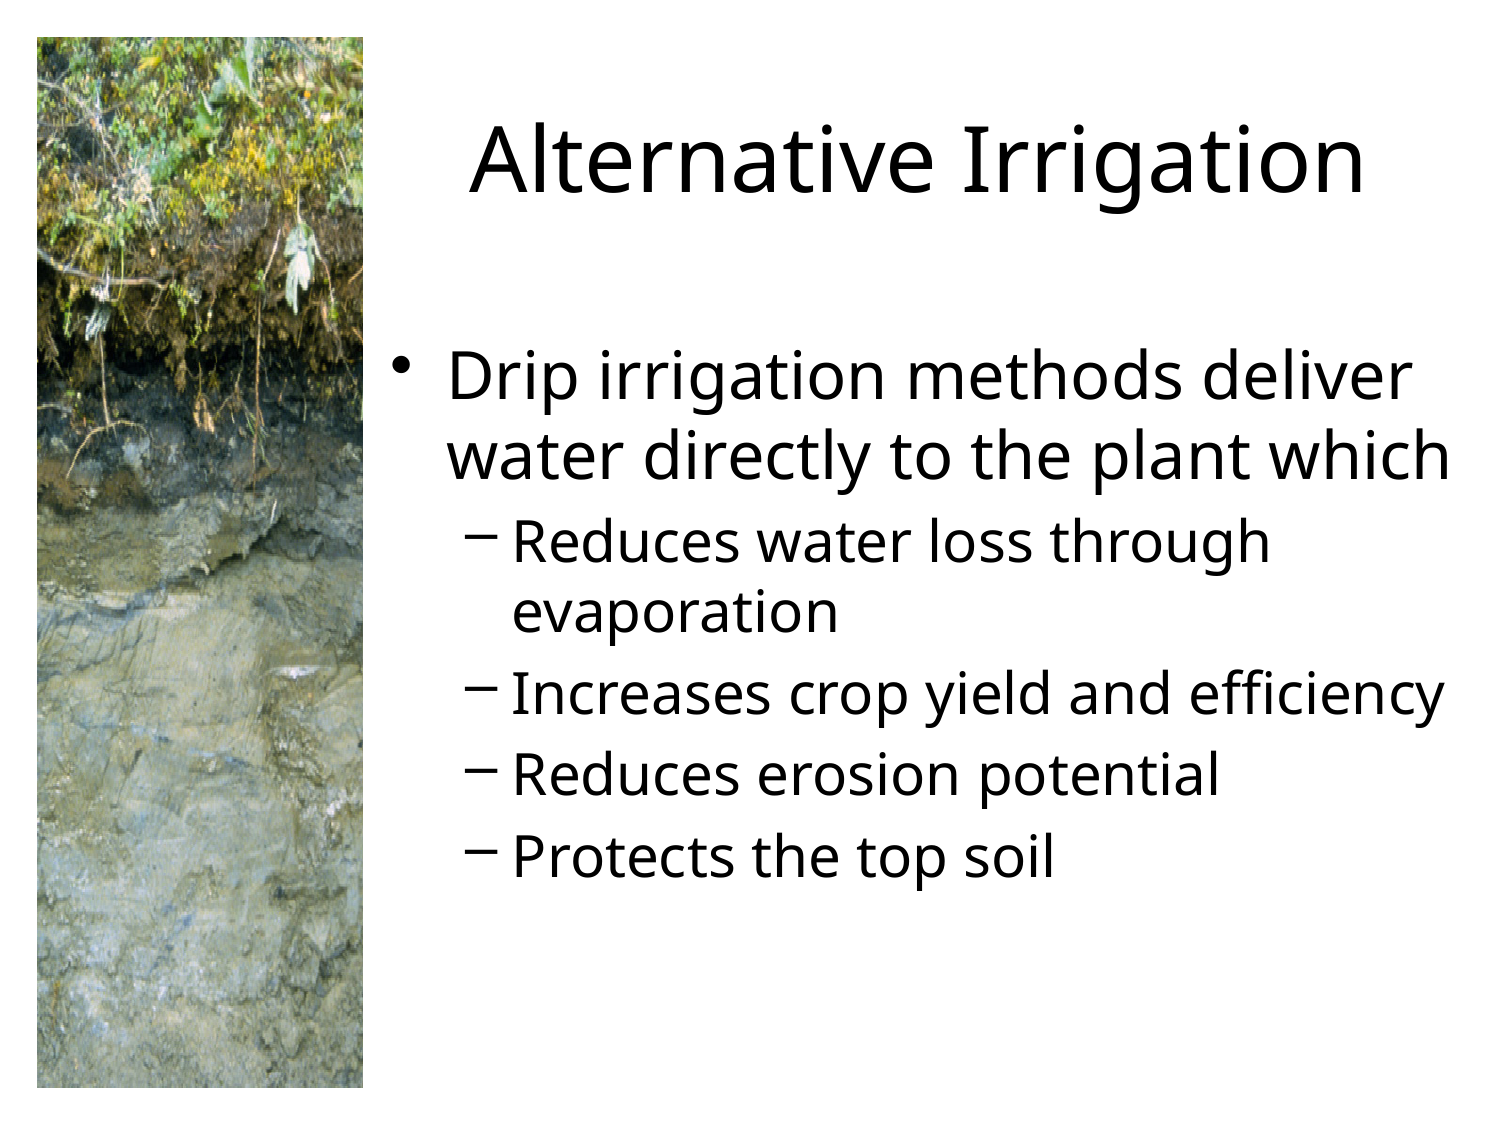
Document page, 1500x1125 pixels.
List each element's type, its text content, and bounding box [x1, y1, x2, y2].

picture [37, 37, 363, 1088]
title Alternative Irrigation [362, 62, 1500, 250]
list Drip irrigation methods deliver water directly to the plant which Reduces water loss through evaporation Increases crop yield and efficiency Reduces erosion potential Protects the top soil [375, 324, 1500, 1000]
